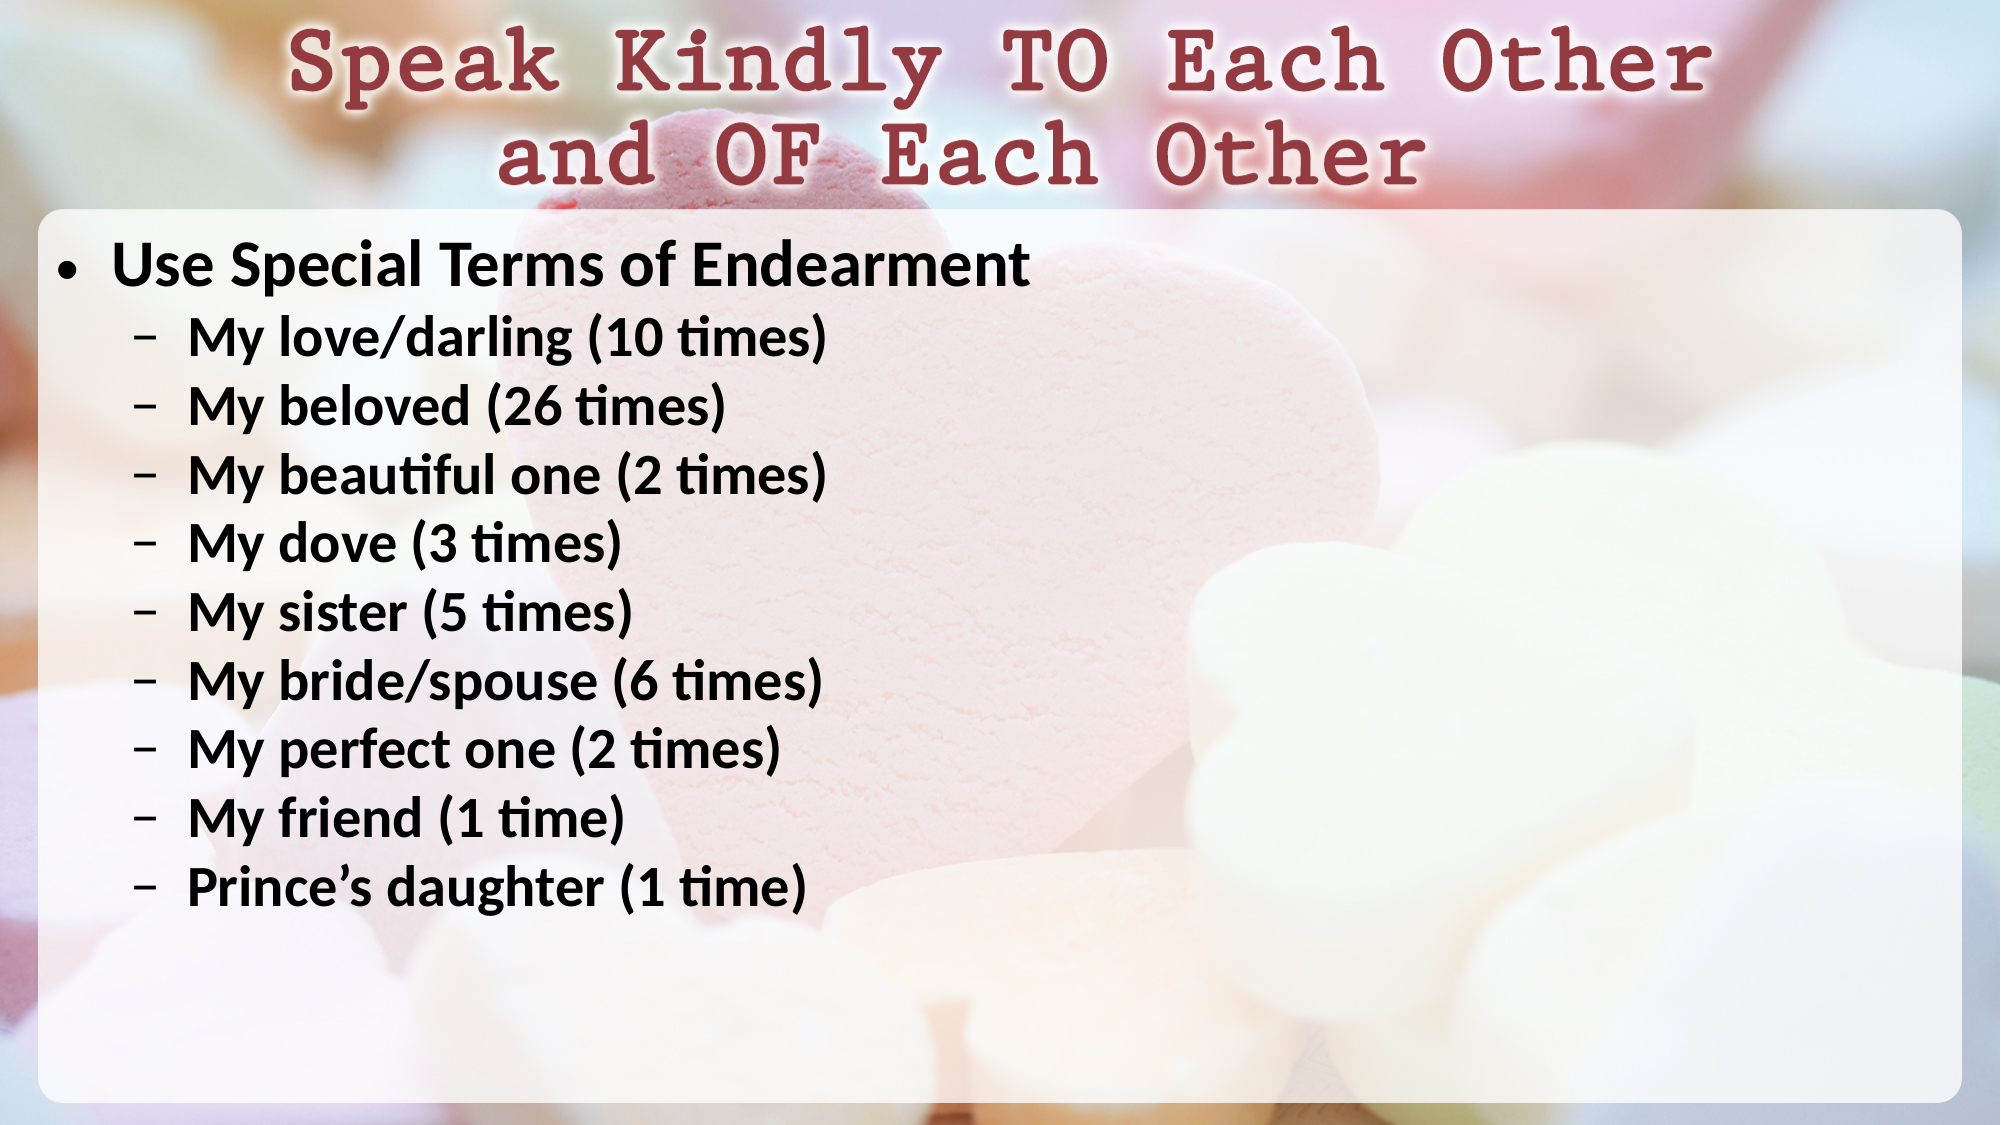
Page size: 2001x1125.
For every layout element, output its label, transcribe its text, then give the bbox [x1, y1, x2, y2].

picture [0, 0, 2000, 1125]
list Use Special Terms of Endearment My love/darling (10 times) My beloved (26 times) My beautiful one (2 times) My dove (3 times) My sister (5 times) My bride/spouse (6 times) My perfect one (2 times) My friend (1 time) Prince’s daughter (1 time) [40, 228, 1962, 1105]
